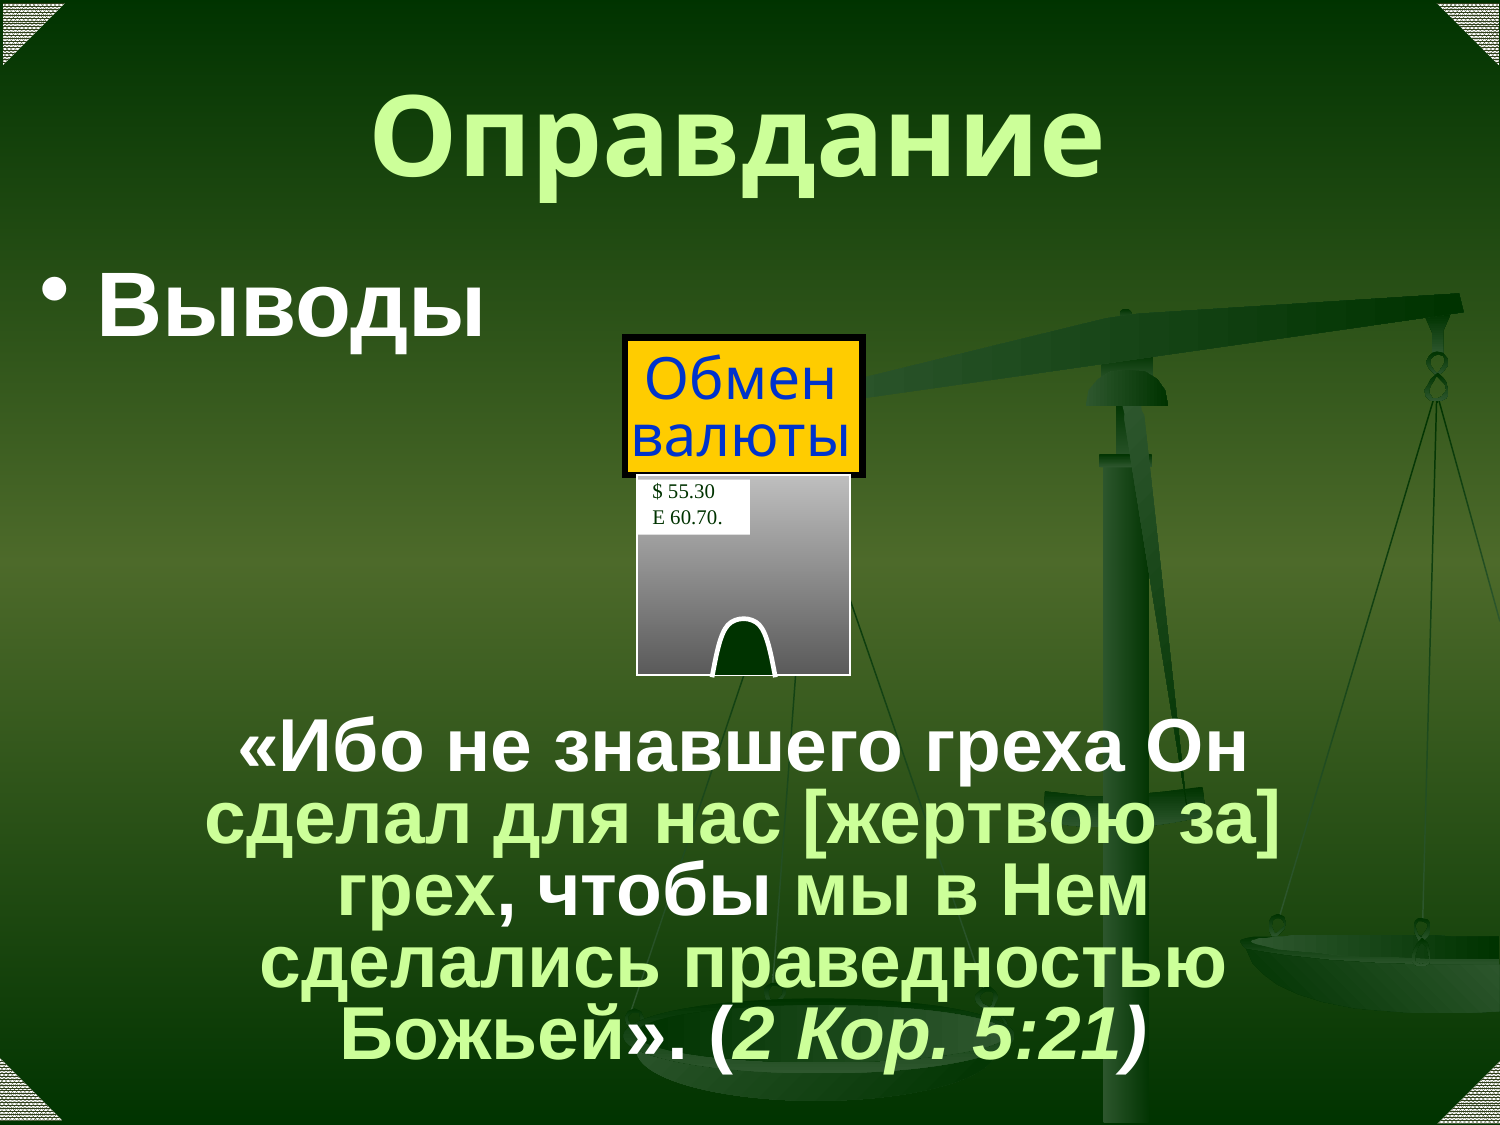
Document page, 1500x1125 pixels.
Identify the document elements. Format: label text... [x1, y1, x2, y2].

text_box Выводы [24, 237, 825, 400]
text_box «Ибо не знавшего греха Он сделал для нас [жертвою за] грех, чтобы мы в Нем сделались праведностью Божьей». (2 Кор. 5:21) [112, 706, 1375, 1082]
text_box [0, 1058, 63, 1121]
text_box [2, 2, 66, 66]
text_box $ 55.30 E 60.70. [637, 479, 750, 535]
text_box [1437, 1061, 1500, 1124]
text_box Обмен валюты [565, 347, 916, 475]
title Оправдание [99, 37, 1375, 225]
text_box [712, 618, 775, 675]
text_box [1436, 2, 1499, 66]
text_box [637, 475, 850, 675]
text_box [825, 337, 863, 347]
